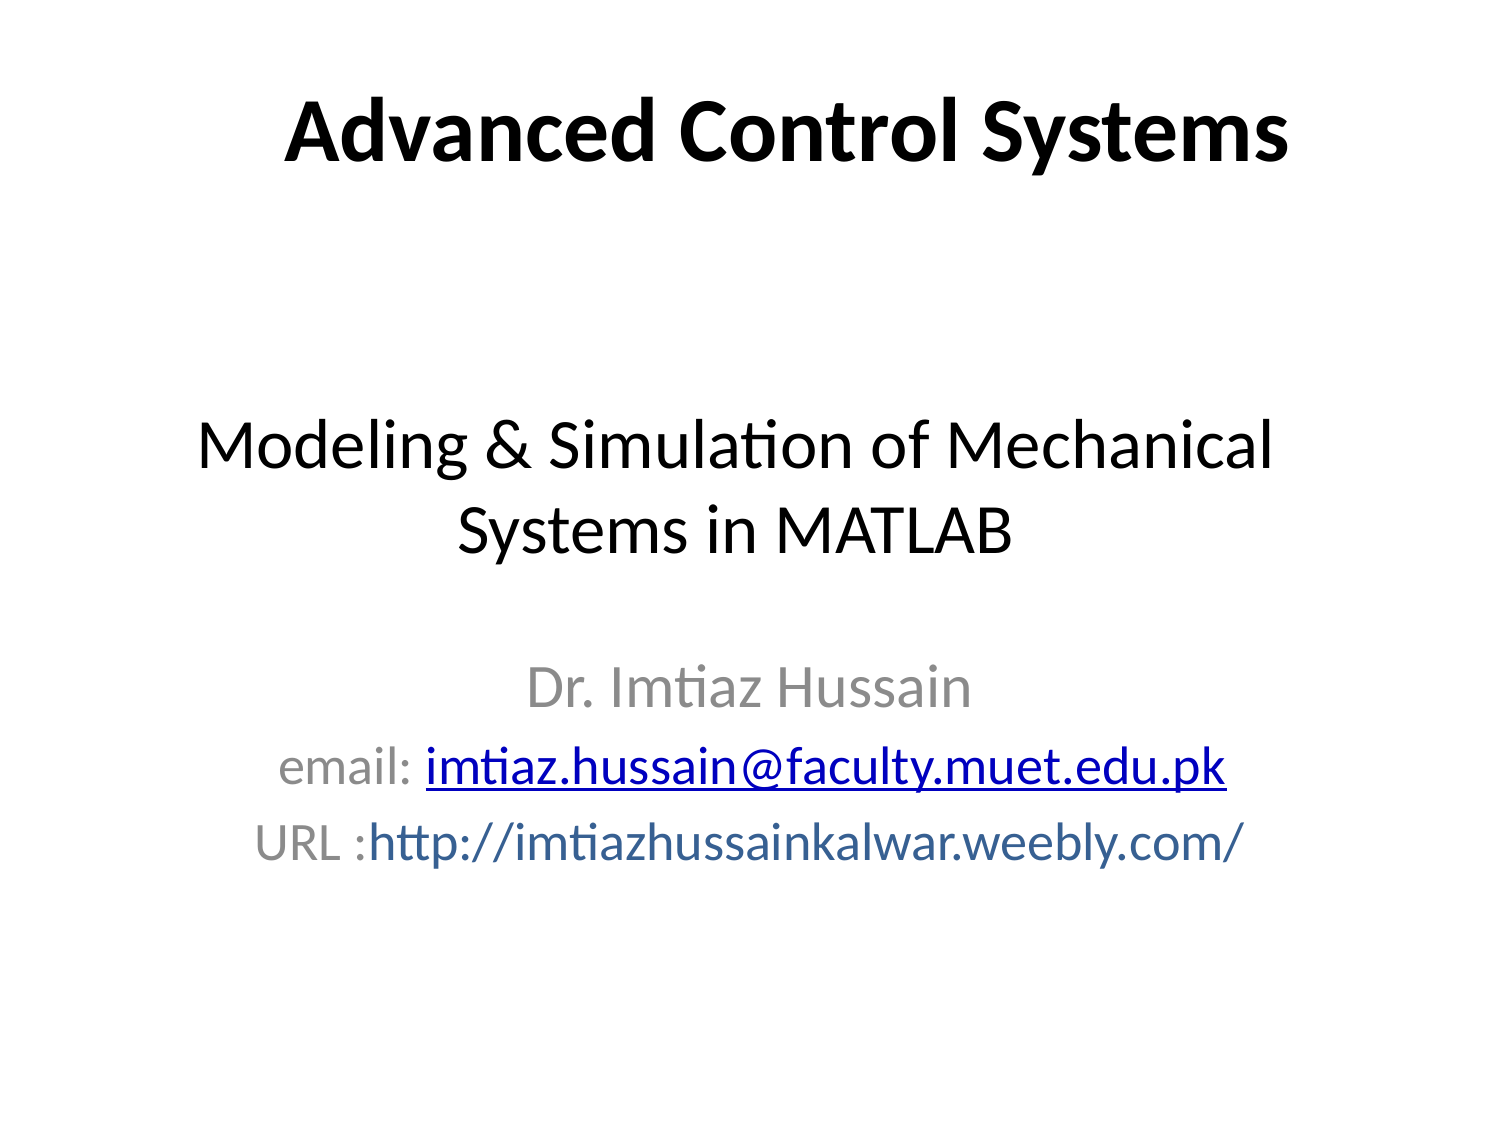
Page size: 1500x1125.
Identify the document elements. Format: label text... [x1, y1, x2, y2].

text_box Advanced Control Systems [224, 62, 1350, 188]
title Modeling & Simulation of Mechanical Systems in MATLAB [98, 362, 1374, 604]
subtitle Dr. Imtiaz Hussain email: imtiaz.hussain@faculty.muet.edu.pk URL :http://imtiazhussainkalwar.weebly.com/ [225, 637, 1275, 925]
